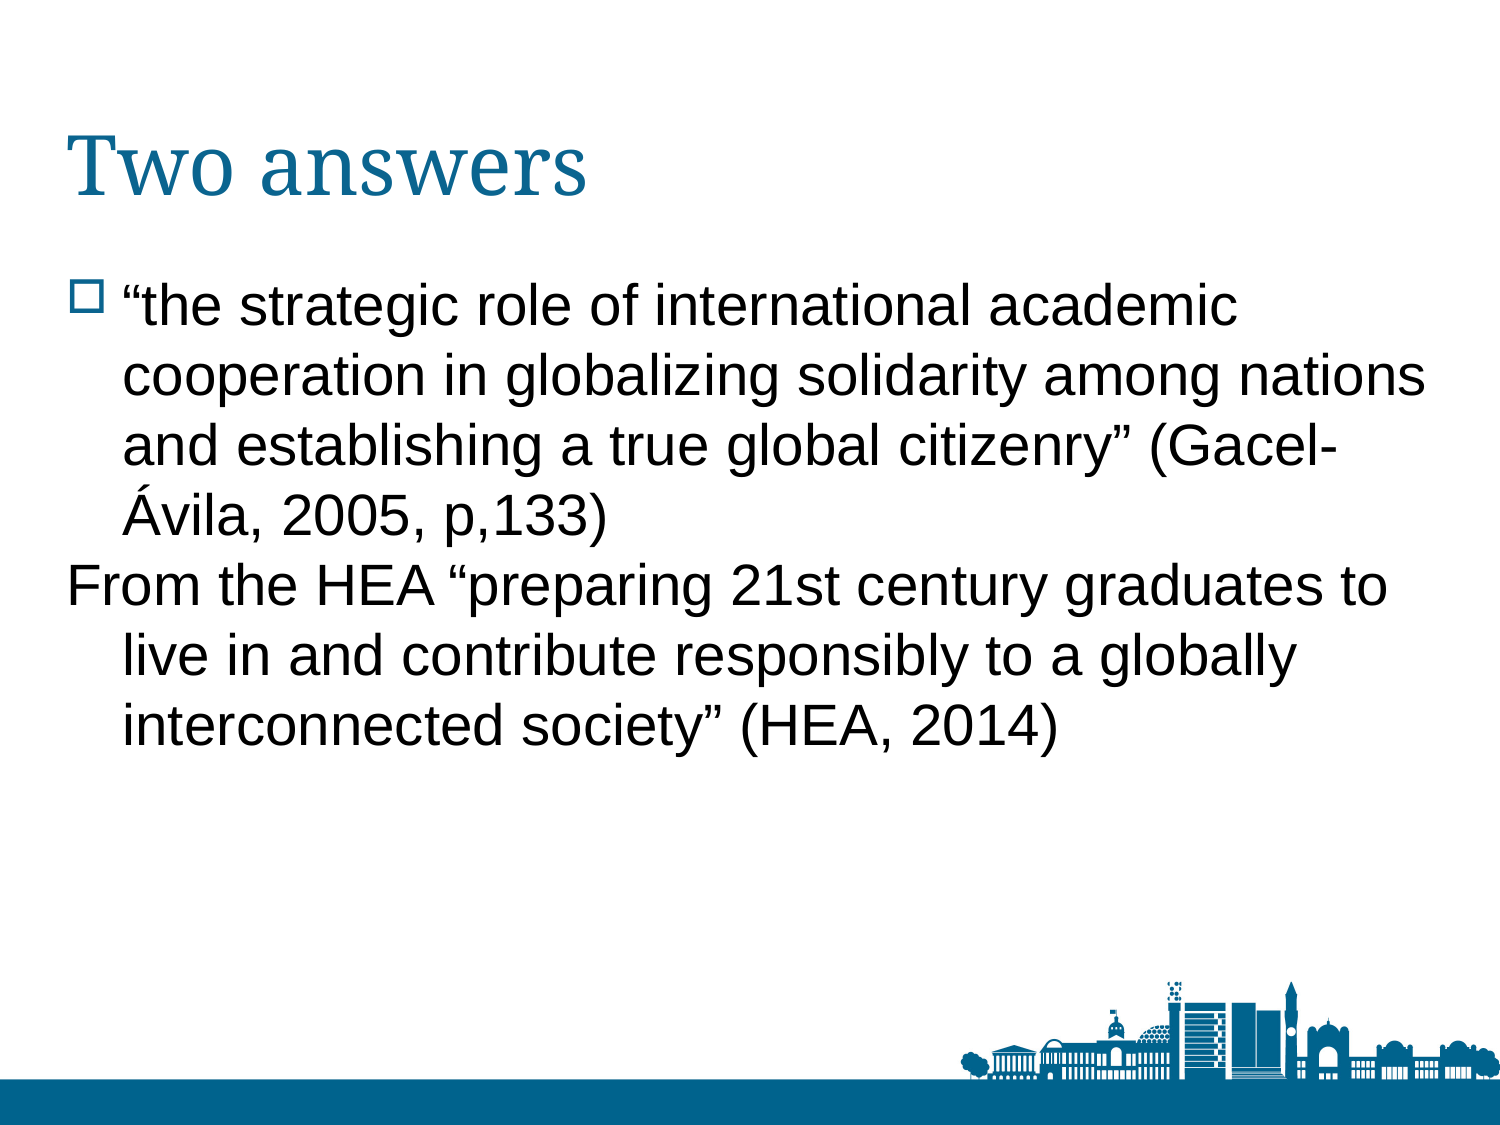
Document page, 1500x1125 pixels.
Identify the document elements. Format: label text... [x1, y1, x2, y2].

picture [1352, 1071, 1359, 1078]
list “the strategic role of international academic cooperation in globalizing solidarity among nations and establishing a true global citizenry” (Gacel-Ávila, 2005, p,133) From the HEA “preparing 21st century graduates to live in and contribute responsibly to a globally interconnected society” (HEA, 2014) [51, 252, 1449, 1000]
picture [1477, 1074, 1500, 1079]
picture [0, 0, 1500, 1079]
title Two answers [51, 97, 1449, 223]
picture [1111, 1048, 1121, 1065]
picture [1446, 1067, 1471, 1078]
picture [1382, 1067, 1407, 1079]
picture [1298, 1071, 1305, 1078]
picture [1048, 1042, 1061, 1047]
picture [1421, 1062, 1438, 1067]
picture [1320, 1047, 1337, 1066]
picture [1098, 1071, 1112, 1079]
picture [1421, 1071, 1438, 1078]
